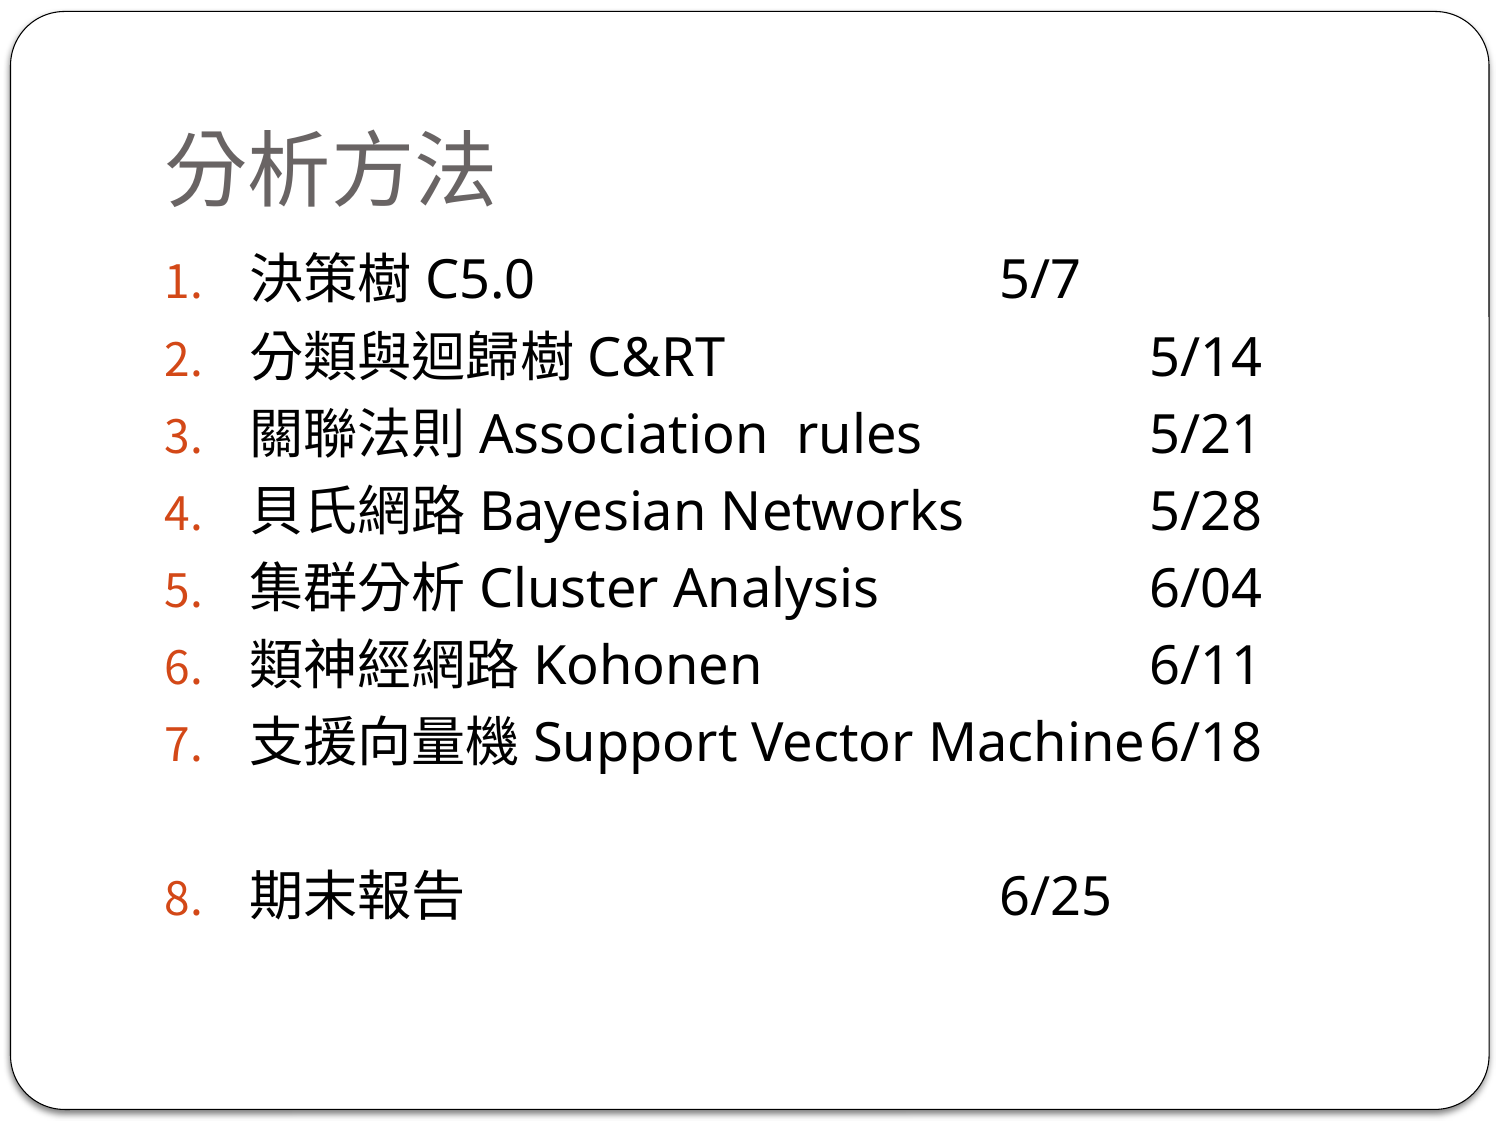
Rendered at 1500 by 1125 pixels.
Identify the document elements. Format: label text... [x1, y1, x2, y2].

list 決策樹C5.0 5/7 分類與迴歸樹C&RT 5/14 關聯法則Association rules 5/21 貝氏網路Bayesian Networks 5/28 集群分析Cluster Analysis 6/04 類神經網路Kohonen 6/11 支援向量機Support Vector Machine 6/18 期末報告 6/25 [150, 237, 1425, 988]
title 分析方法 [150, 45, 1425, 233]
